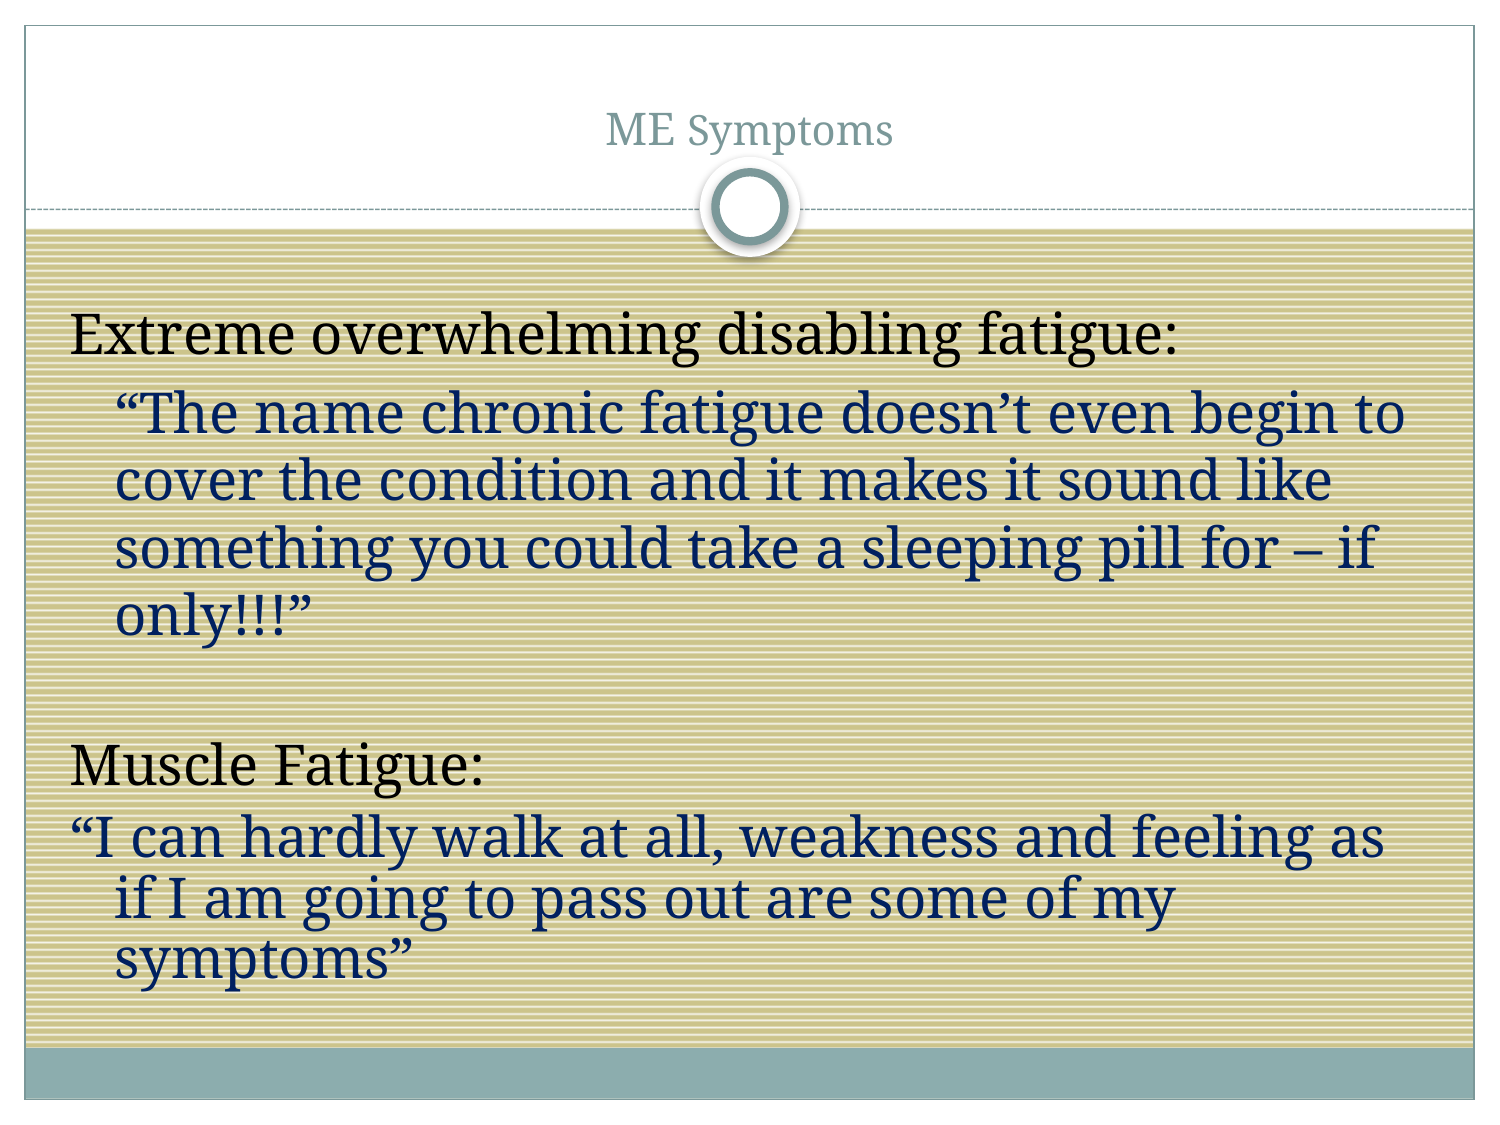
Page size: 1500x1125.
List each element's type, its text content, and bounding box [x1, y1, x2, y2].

list Extreme overwhelming disabling fatigue: “The name chronic fatigue doesn’t even begin to cover the condition and it makes it sound like something you could take a sleeping pill for – if only!!!” Muscle Fatigue: “I can hardly walk at all, weakness and feeling as if I am going to pass out are some of my symptoms” [54, 290, 1450, 1041]
title ME Symptoms [49, 37, 1450, 162]
